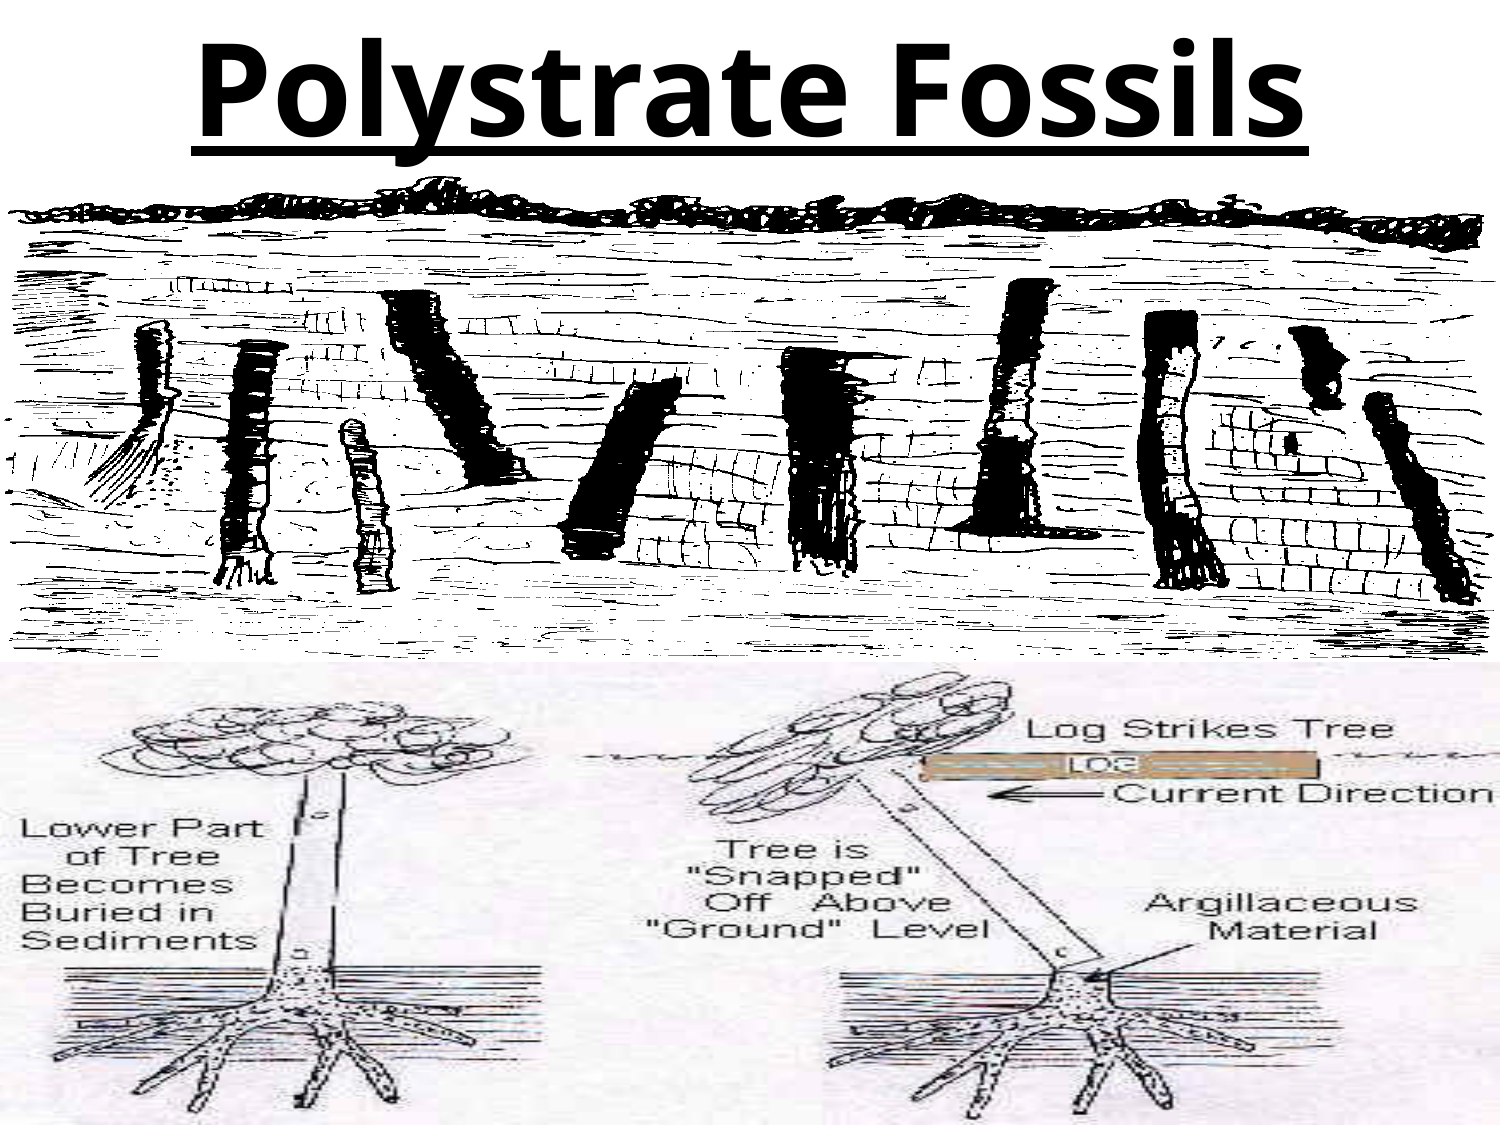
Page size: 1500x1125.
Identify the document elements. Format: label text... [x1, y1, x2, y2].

picture [0, 171, 1500, 1125]
text_box Polystrate Fossils [0, 0, 1500, 170]
